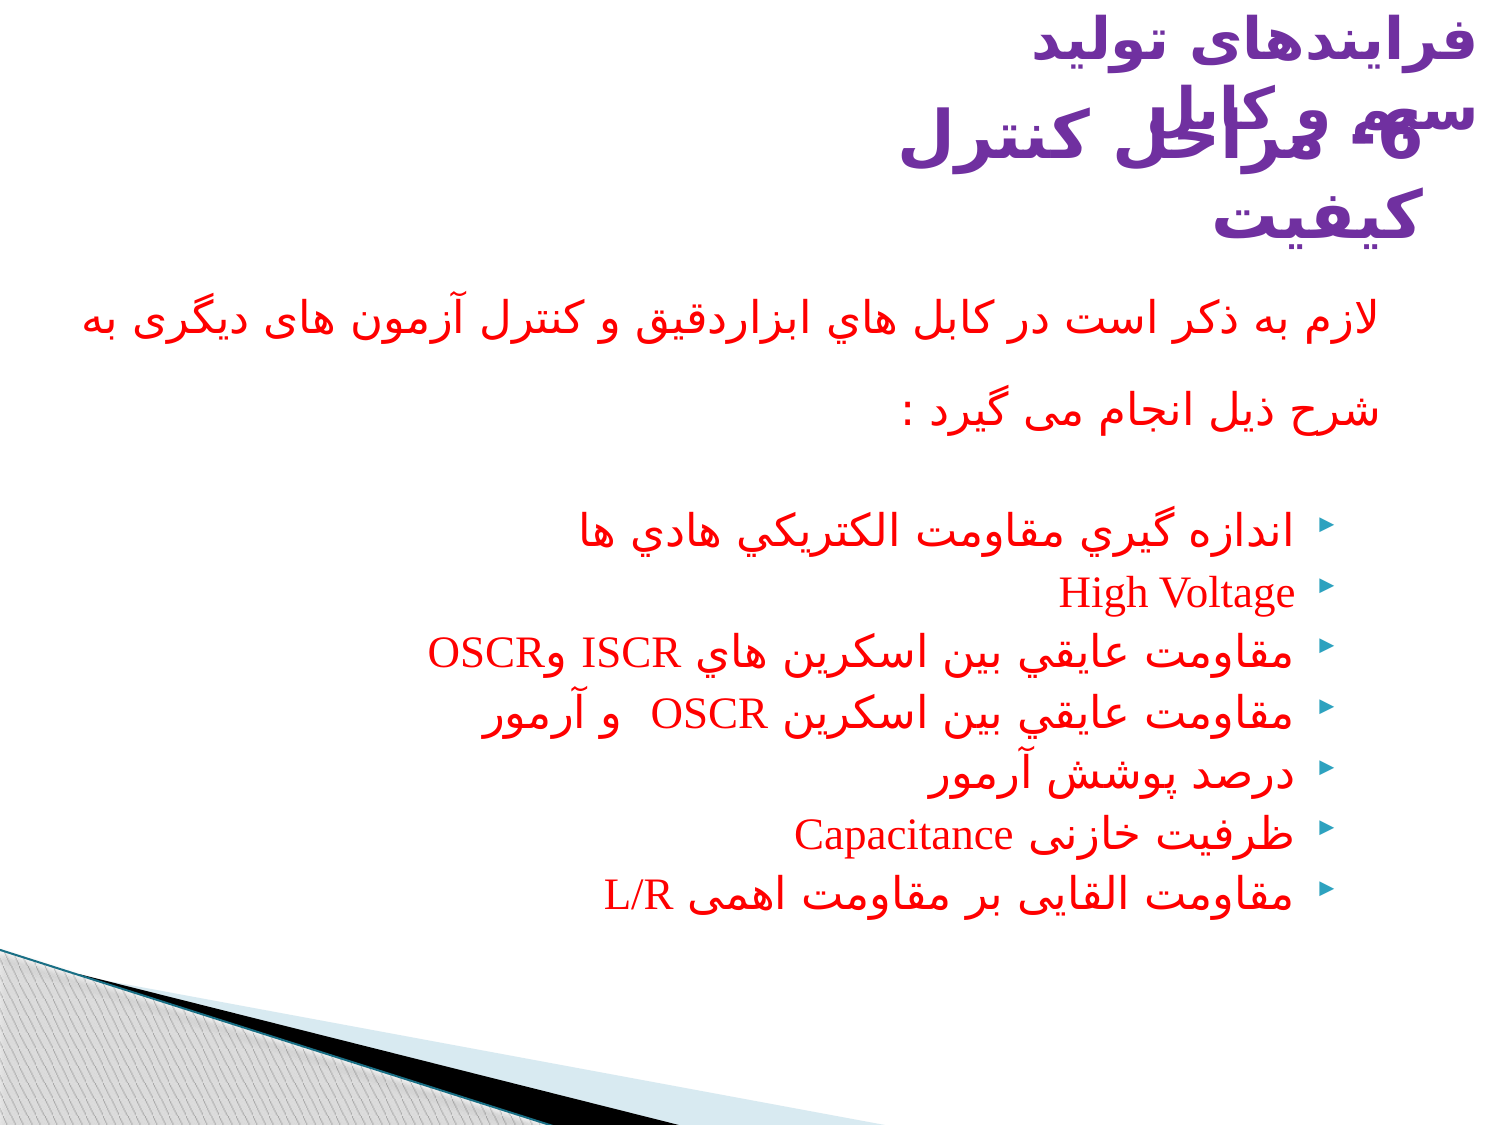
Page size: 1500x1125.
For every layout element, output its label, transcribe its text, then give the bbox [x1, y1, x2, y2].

title 6- مراحل كنترل كيفيت [785, 70, 1439, 274]
list لازم به ذکر است در كابل هاي ابزاردقيق و كنترل آزمون های دیگری به شرح ذیل انجام می گیرد : اندازه گيري مقاومت الكتريكي هادي ها High Voltage مقاومت عايقي بين اسكرين هاي ISCR وOSCR مقاومت عايقي بين اسكرين OSCR و آرمور درصد پوشش آرمور ظرفیت خازنی Capacitance مقاومت القایی بر مقاومت اهمی L/R [64, 243, 1412, 929]
text_box فرایندهای تولید سیم و کابل [877, 0, 1494, 148]
